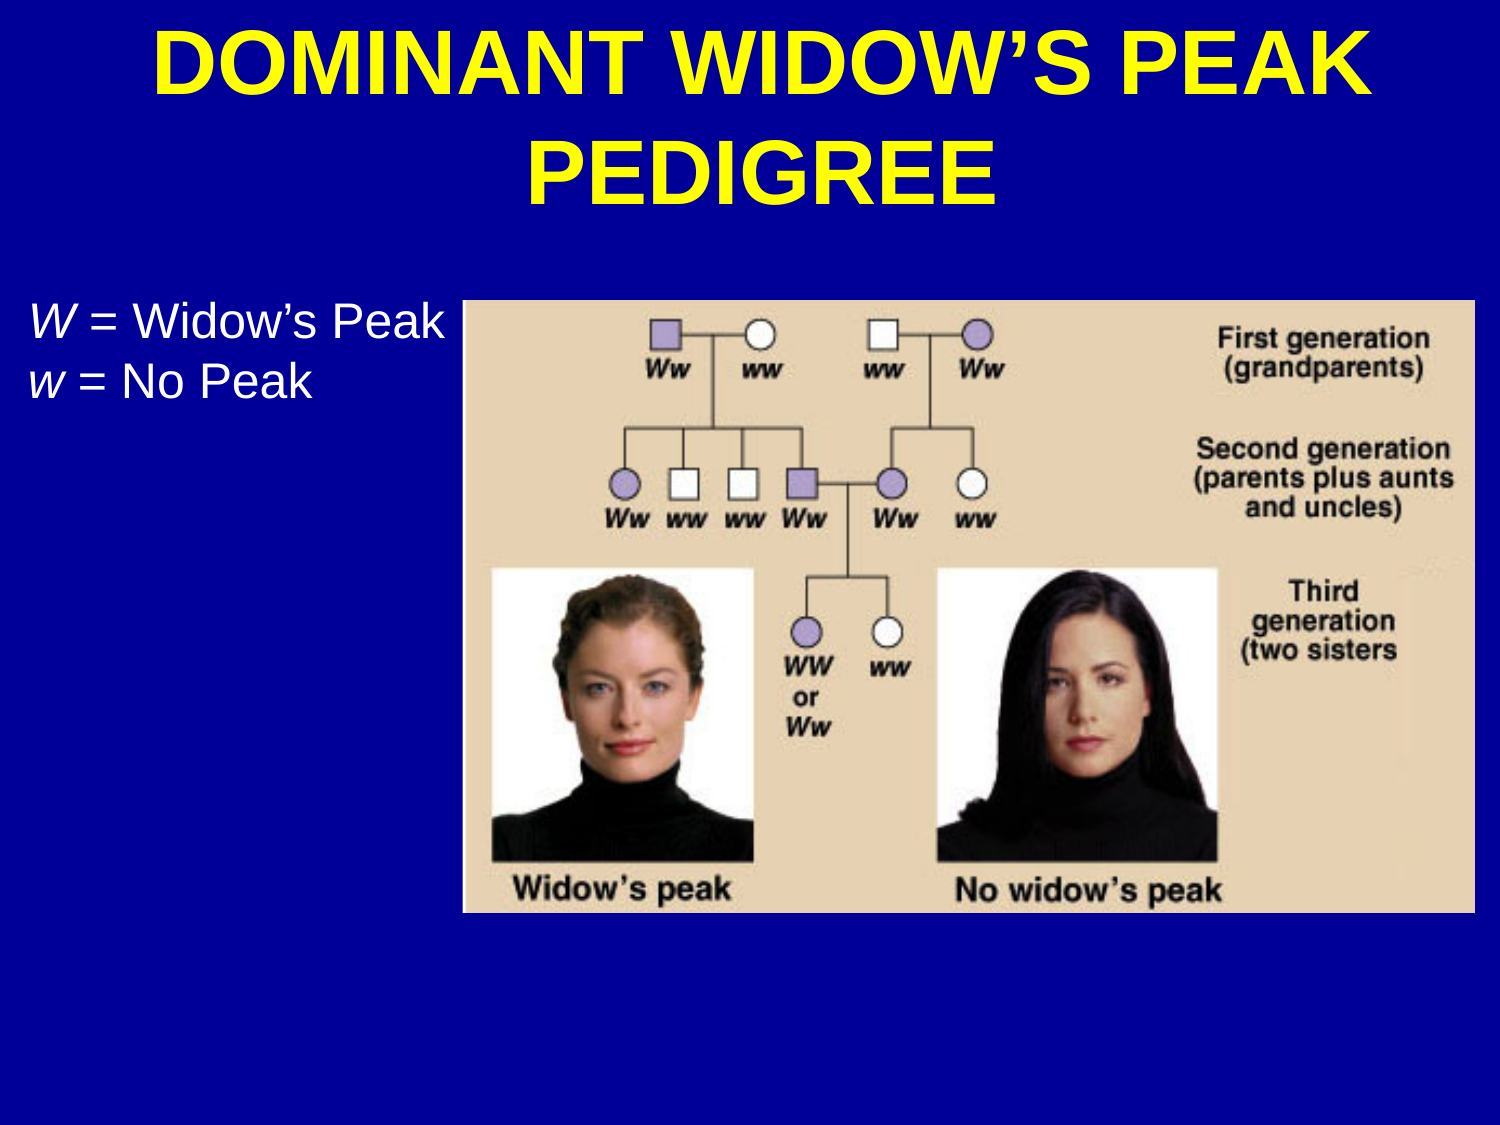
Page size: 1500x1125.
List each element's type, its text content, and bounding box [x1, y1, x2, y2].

title DOMINANT WIDOW’S PEAK PEDIGREE [37, 12, 1488, 213]
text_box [462, 299, 1476, 913]
text_box W = Widow’s Peak w = No Peak [13, 281, 461, 416]
